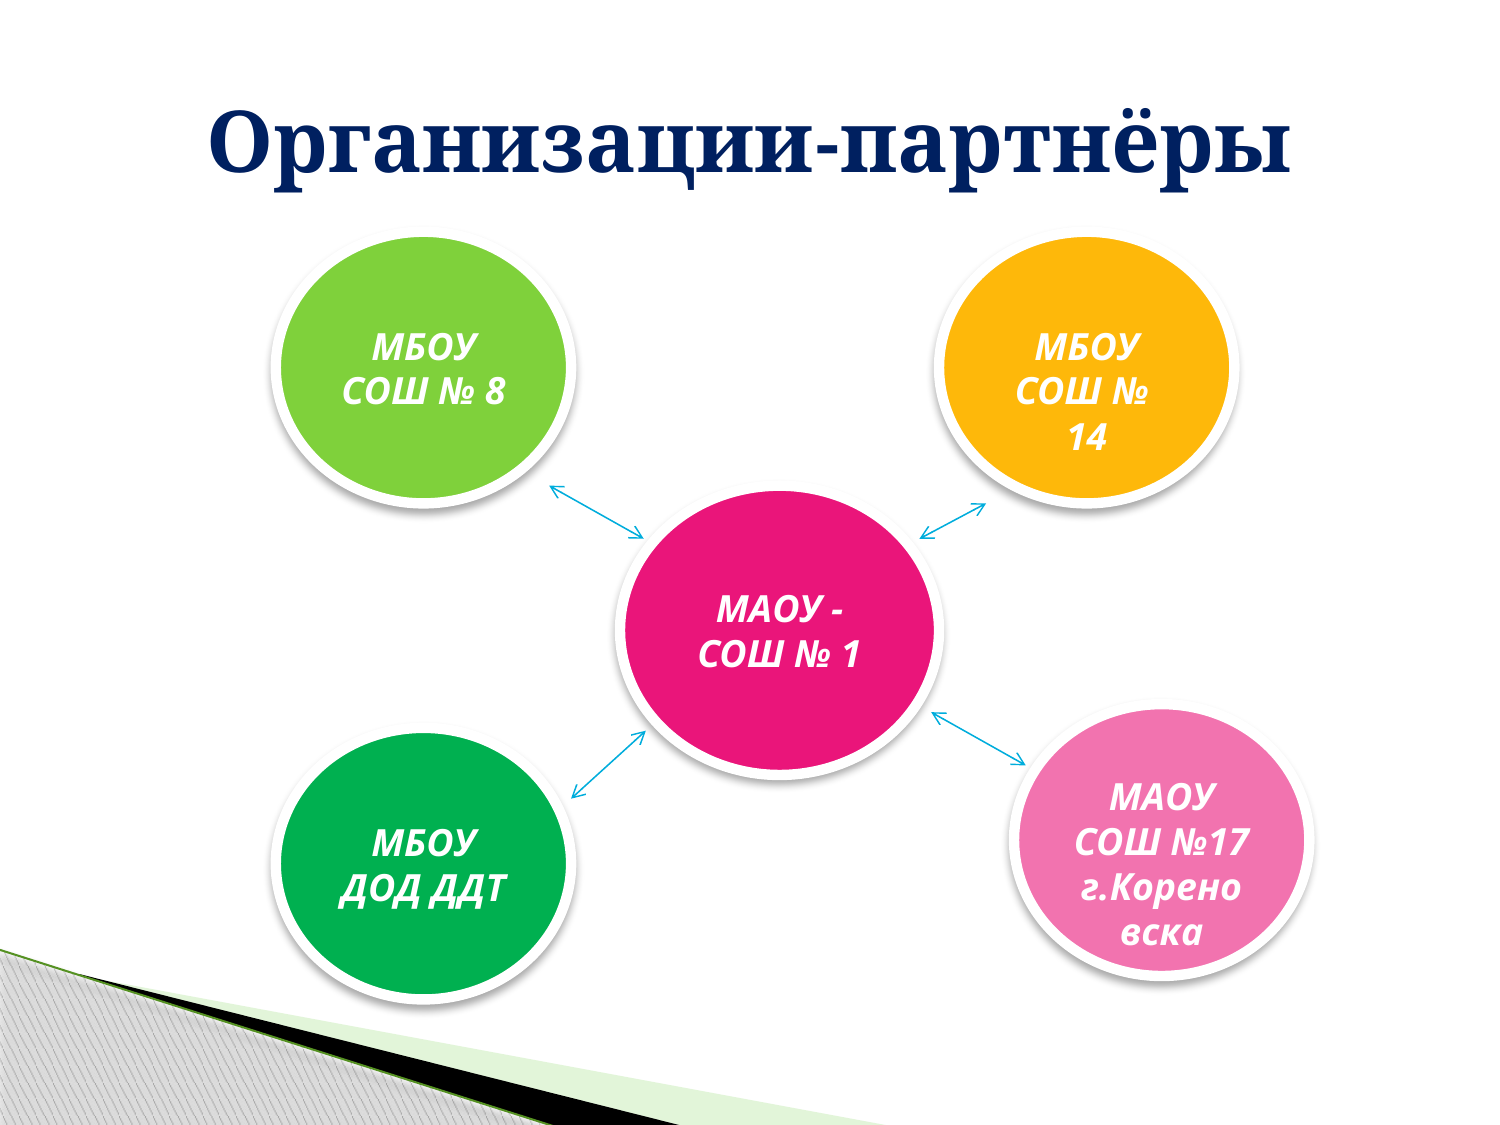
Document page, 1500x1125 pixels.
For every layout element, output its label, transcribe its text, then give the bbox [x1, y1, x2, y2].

title Организации-партнёры [75, 45, 1425, 233]
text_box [930, 711, 1026, 766]
text_box МБОУ ДОД ДДТ [270, 722, 577, 1005]
text_box МАОУ СОШ №17 г.Кореновска [1008, 698, 1315, 982]
text_box МАОУ -СОШ № 1 [614, 480, 945, 781]
text_box МБОУ СОШ № 8 [270, 226, 577, 509]
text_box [548, 485, 644, 539]
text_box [570, 730, 647, 799]
text_box МБОУ СОШ № 14 [933, 226, 1240, 509]
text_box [919, 503, 987, 539]
